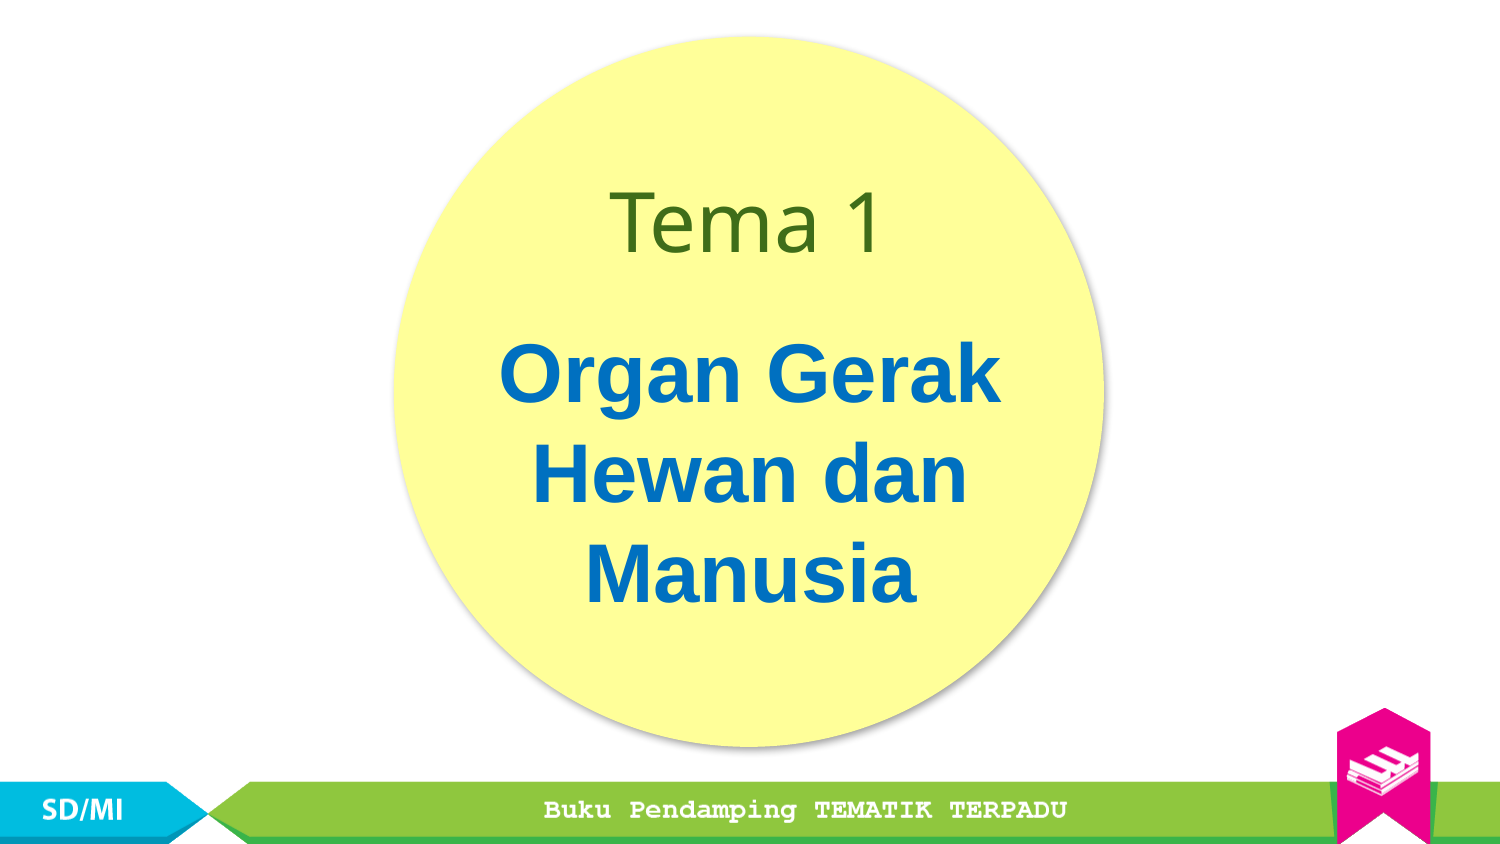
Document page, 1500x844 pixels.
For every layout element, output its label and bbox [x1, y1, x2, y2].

text_box [318, 36, 1182, 706]
picture [0, 707, 1500, 844]
